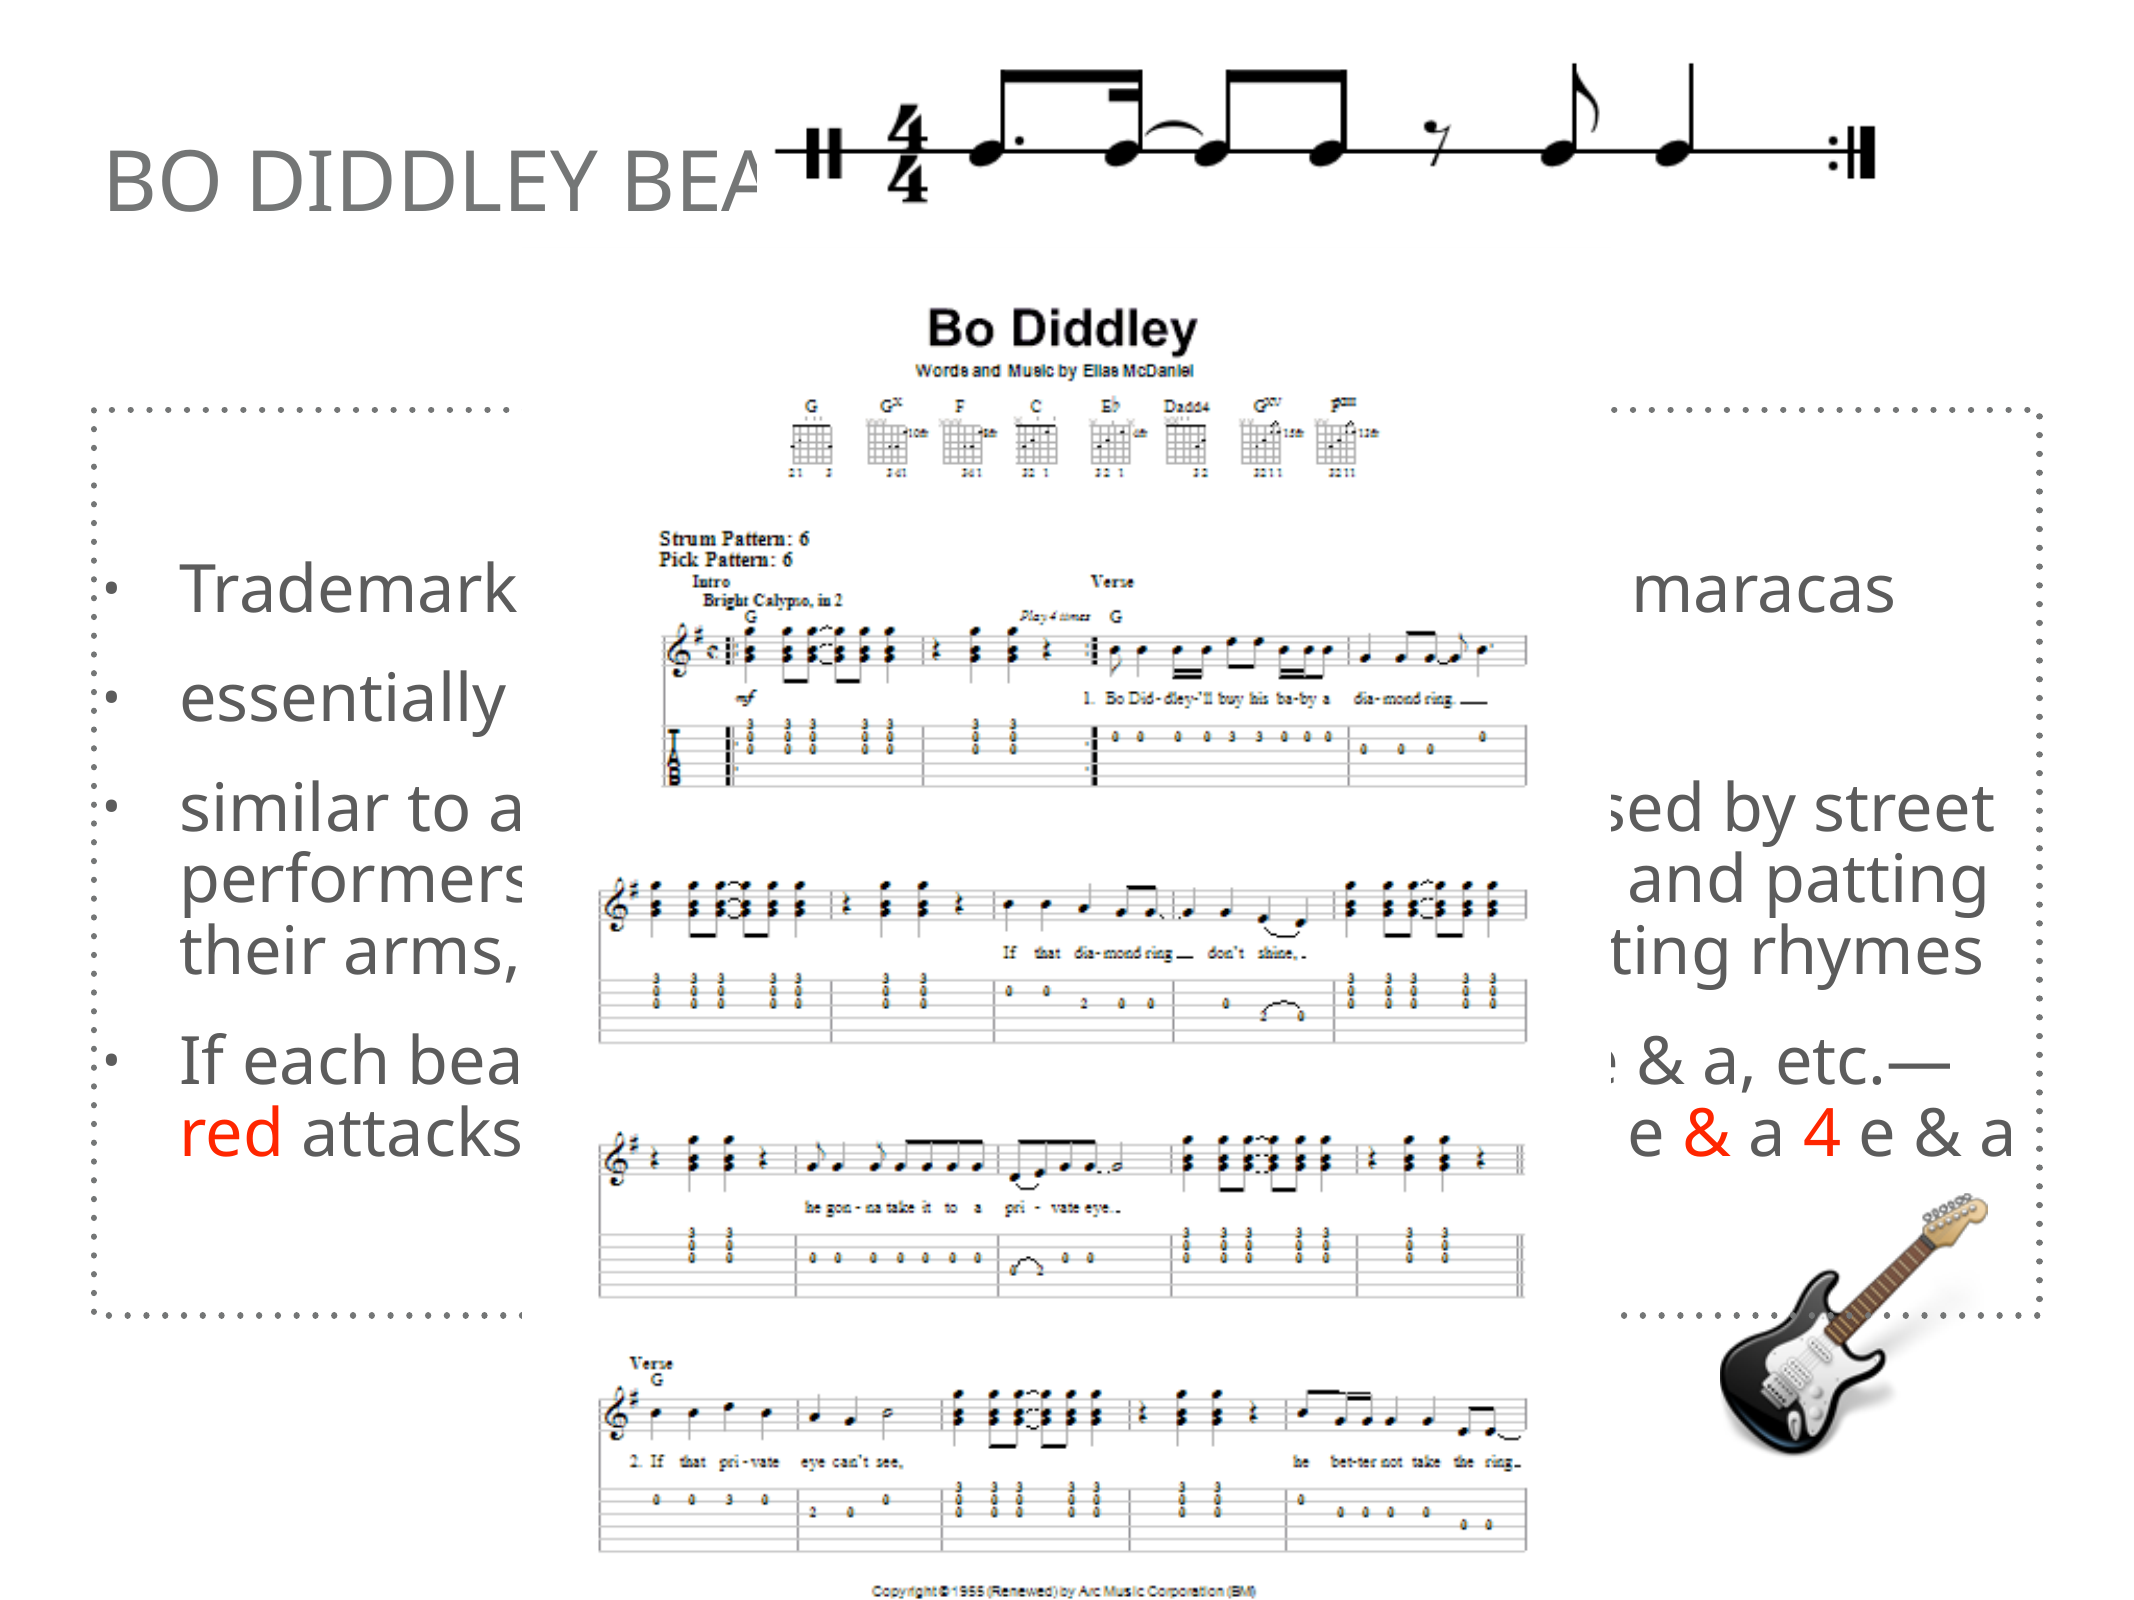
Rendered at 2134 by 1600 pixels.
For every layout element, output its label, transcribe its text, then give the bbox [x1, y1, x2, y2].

picture [1720, 1316, 1988, 1460]
title Bo Diddley BEAT [93, 118, 2041, 238]
picture [522, 246, 1611, 1600]
list Trademark ‘Bo Diddley beat’ on tom-toms and maracas essentially a 3-2 clave rhythm similar to a folk tradition called "hambone," used by street performers who play out the beat by slapping and patting their arms, legs, chest, and cheeks while chanting rhymes If each beat has four subdivisions—1 e & a 2 e & a, etc.—red attacks show the rhythm: 1 e & a 2 e & a 3 e & a 4 e & a [91, 407, 522, 1319]
picture [757, 43, 1890, 222]
list Trademark ‘Bo Diddley beat’ on tom-toms and maracas essentially a 3-2 clave rhythm similar to a folk tradition called "hambone," used by street performers who play out the beat by slapping and patting their arms, legs, chest, and cheeks while chanting rhymes If each beat has four subdivisions—1 e & a 2 e & a, etc.—red attacks show the rhythm: 1 e & a 2 e & a 3 e & a 4 e & a [1611, 407, 2043, 1319]
